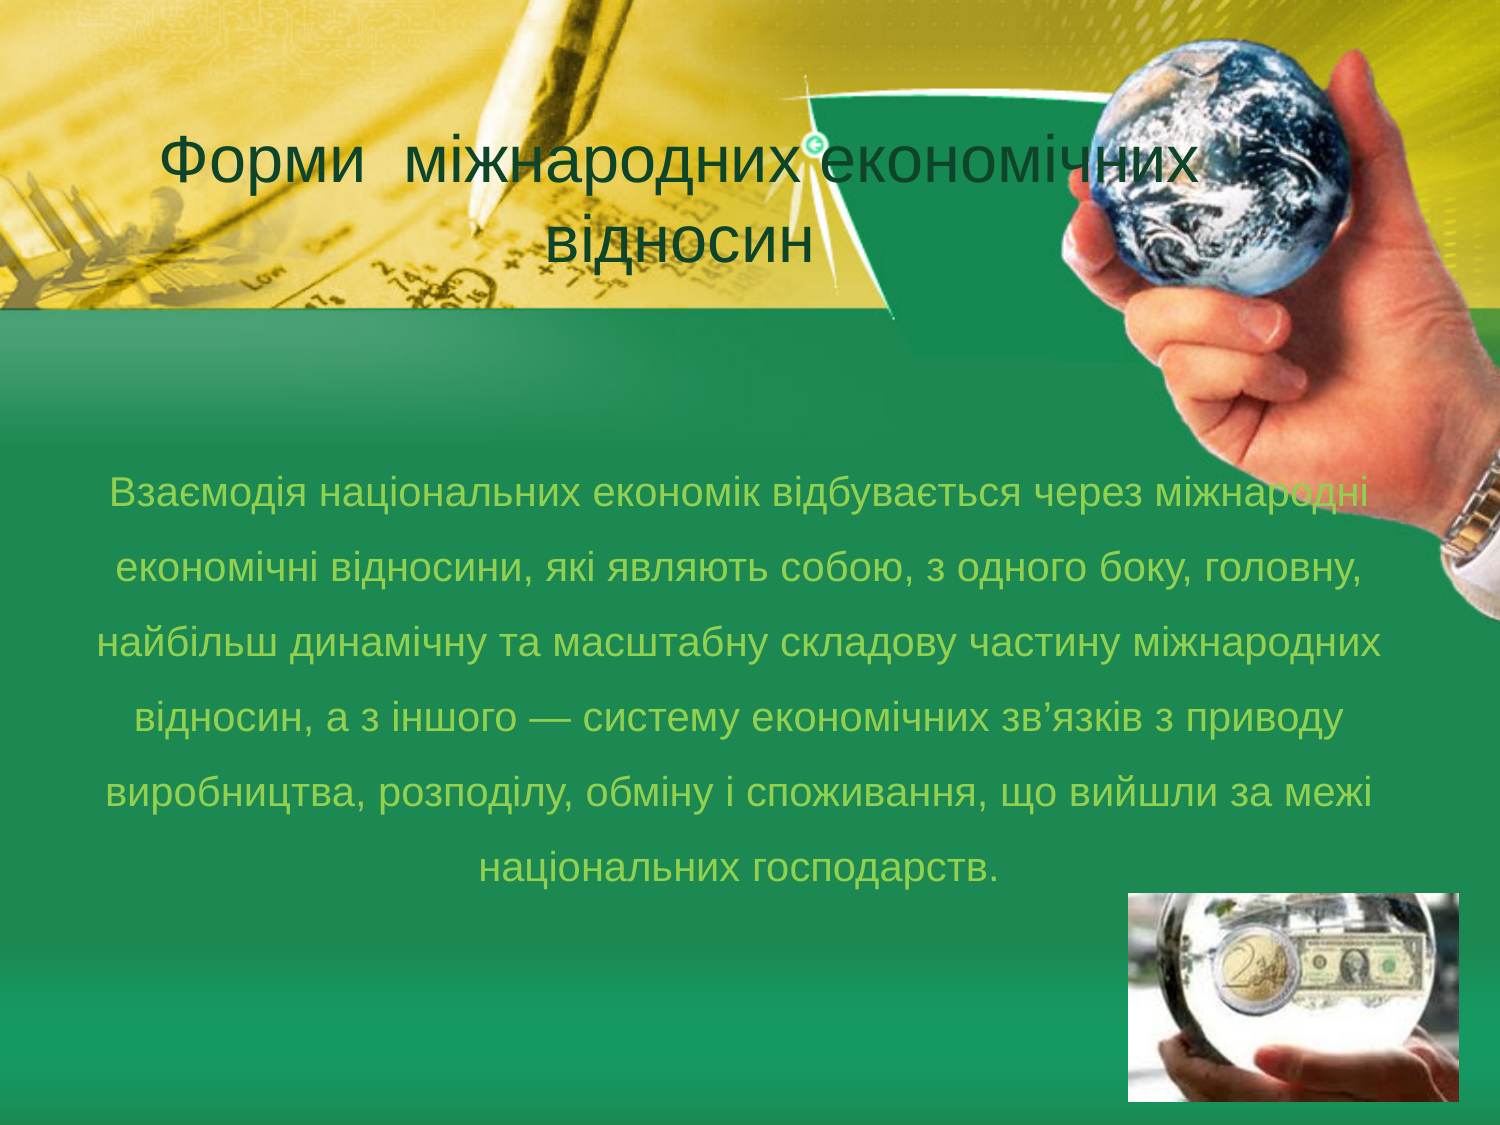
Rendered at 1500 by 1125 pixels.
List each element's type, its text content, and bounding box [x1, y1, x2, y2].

picture [0, 0, 1500, 1102]
list Взаємодія національних економік відбувається через міжнародні економічні відносини, які являють собою, з одного боку, головну, найбільш динамічну та масштабну складову частину міжнародних відносин, а з іншого — систему економічних зв’язків з приводу виробництва, розподілу, обміну і споживання, що вийшли за межі національних господарств. [64, 432, 1414, 1000]
title Форми міжнародних економічних відносин [53, 101, 1308, 291]
